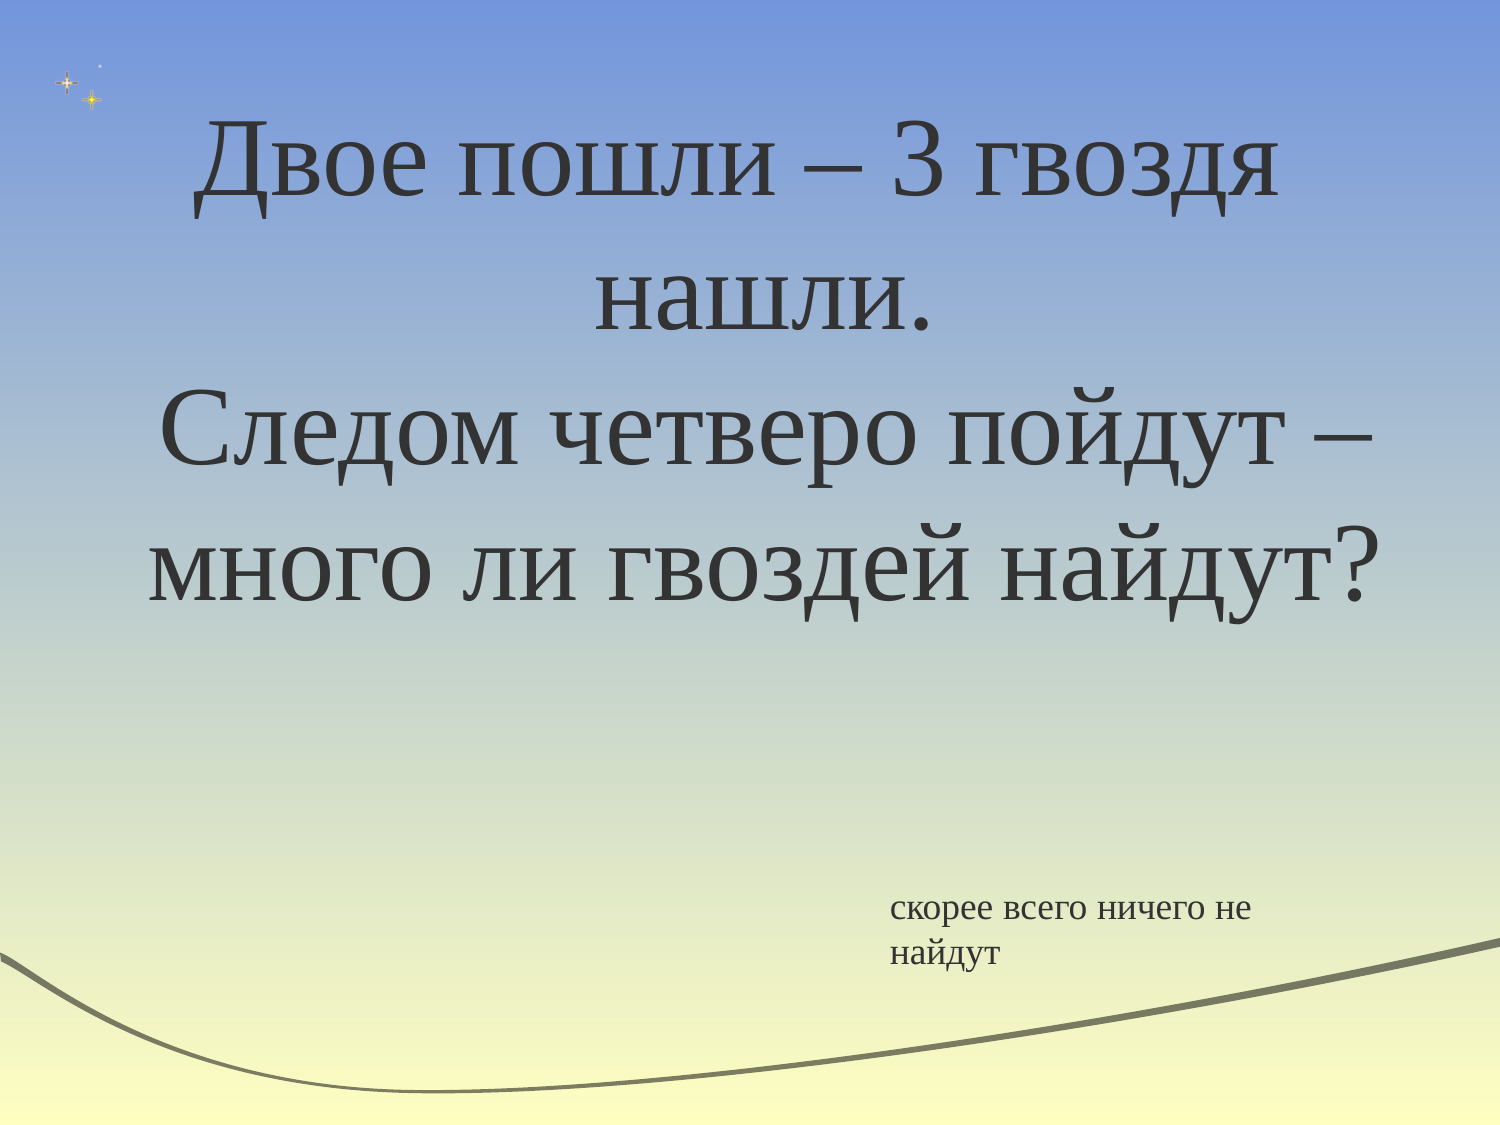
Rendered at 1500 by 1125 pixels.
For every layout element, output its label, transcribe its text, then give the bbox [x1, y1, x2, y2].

text_box скорее всего ничего не найдут [875, 874, 1300, 980]
picture [50, 50, 116, 116]
list Двое пошли – 3 гвоздя нашли. Следом четверо пойдут – много ли гвоздей найдут? [62, 74, 1413, 818]
